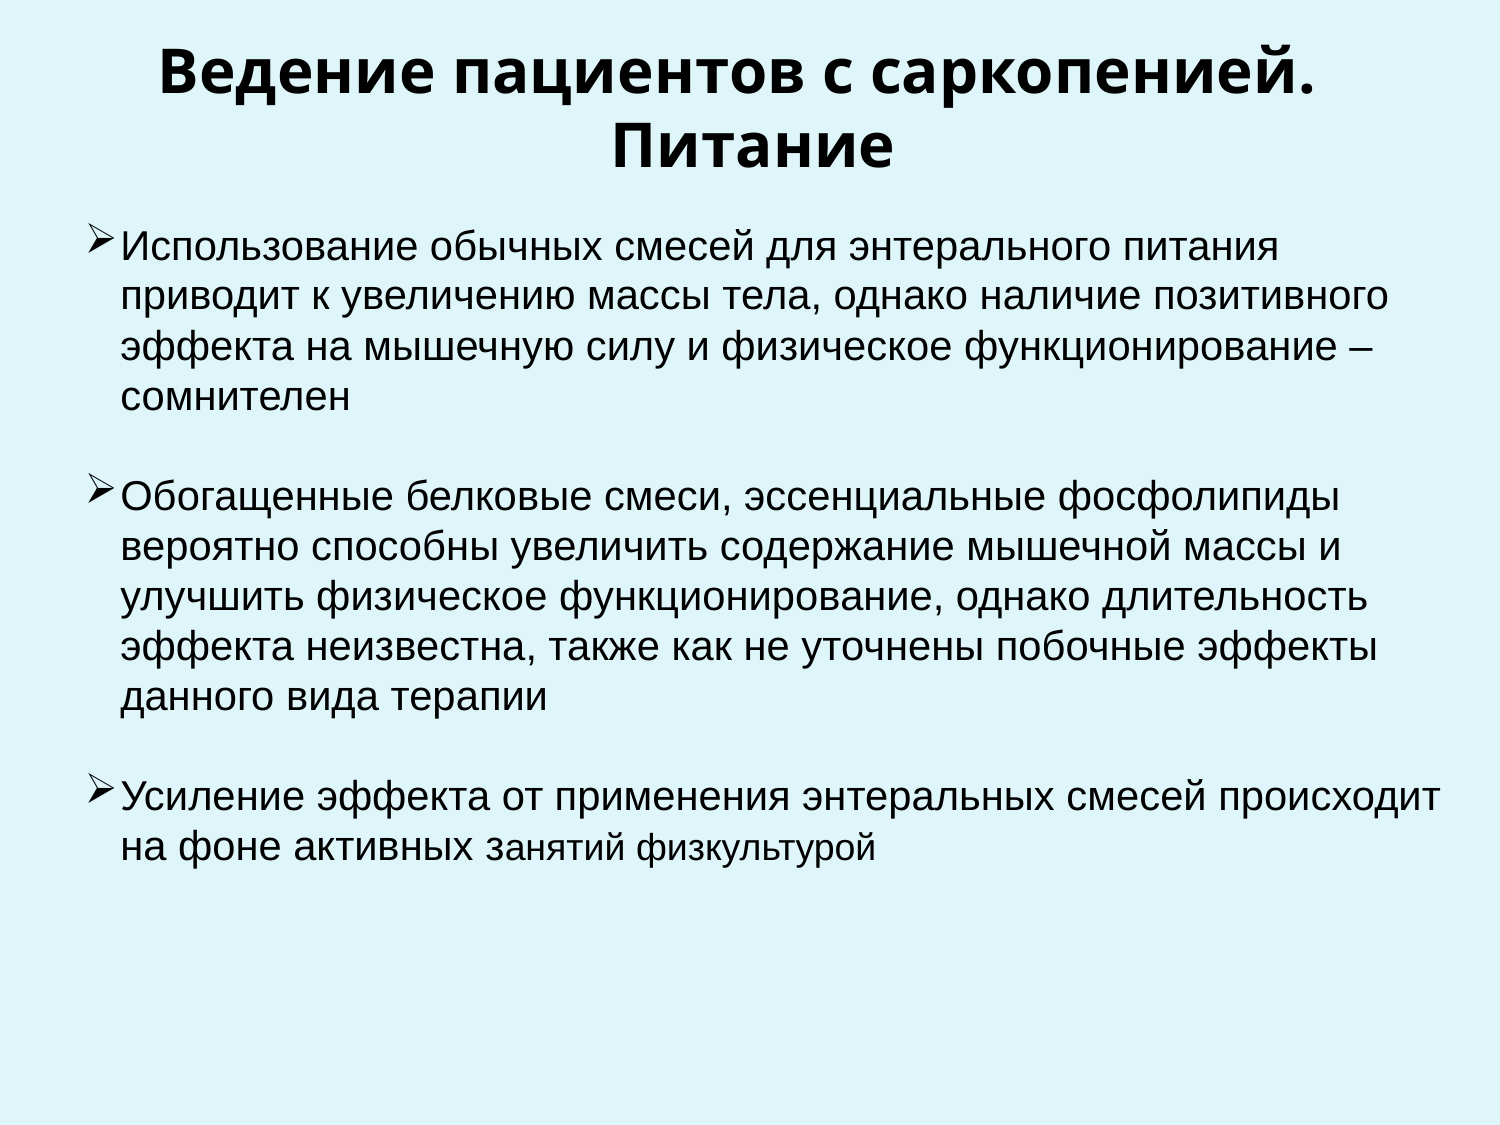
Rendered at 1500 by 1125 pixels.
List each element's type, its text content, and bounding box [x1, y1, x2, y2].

title Ведение пациентов с саркопенией. Питание [70, 23, 1421, 188]
text_box Использование обычных смесей для энтерального питания приводит к увеличению массы тела, однако наличие позитивного эффекта на мышечную силу и физическое функционирование – сомнителен Обогащенные белковые смеси, эссенциальные фосфолипиды вероятно способны увеличить содержание мышечной массы и улучшить физическое функционирование, однако длительность эффекта неизвестна, также как не уточнены побочные эффекты данного вида терапии Усиление эффекта от применения энтеральных смесей происходит на фоне активных занятий физкультурой [70, 210, 1465, 876]
